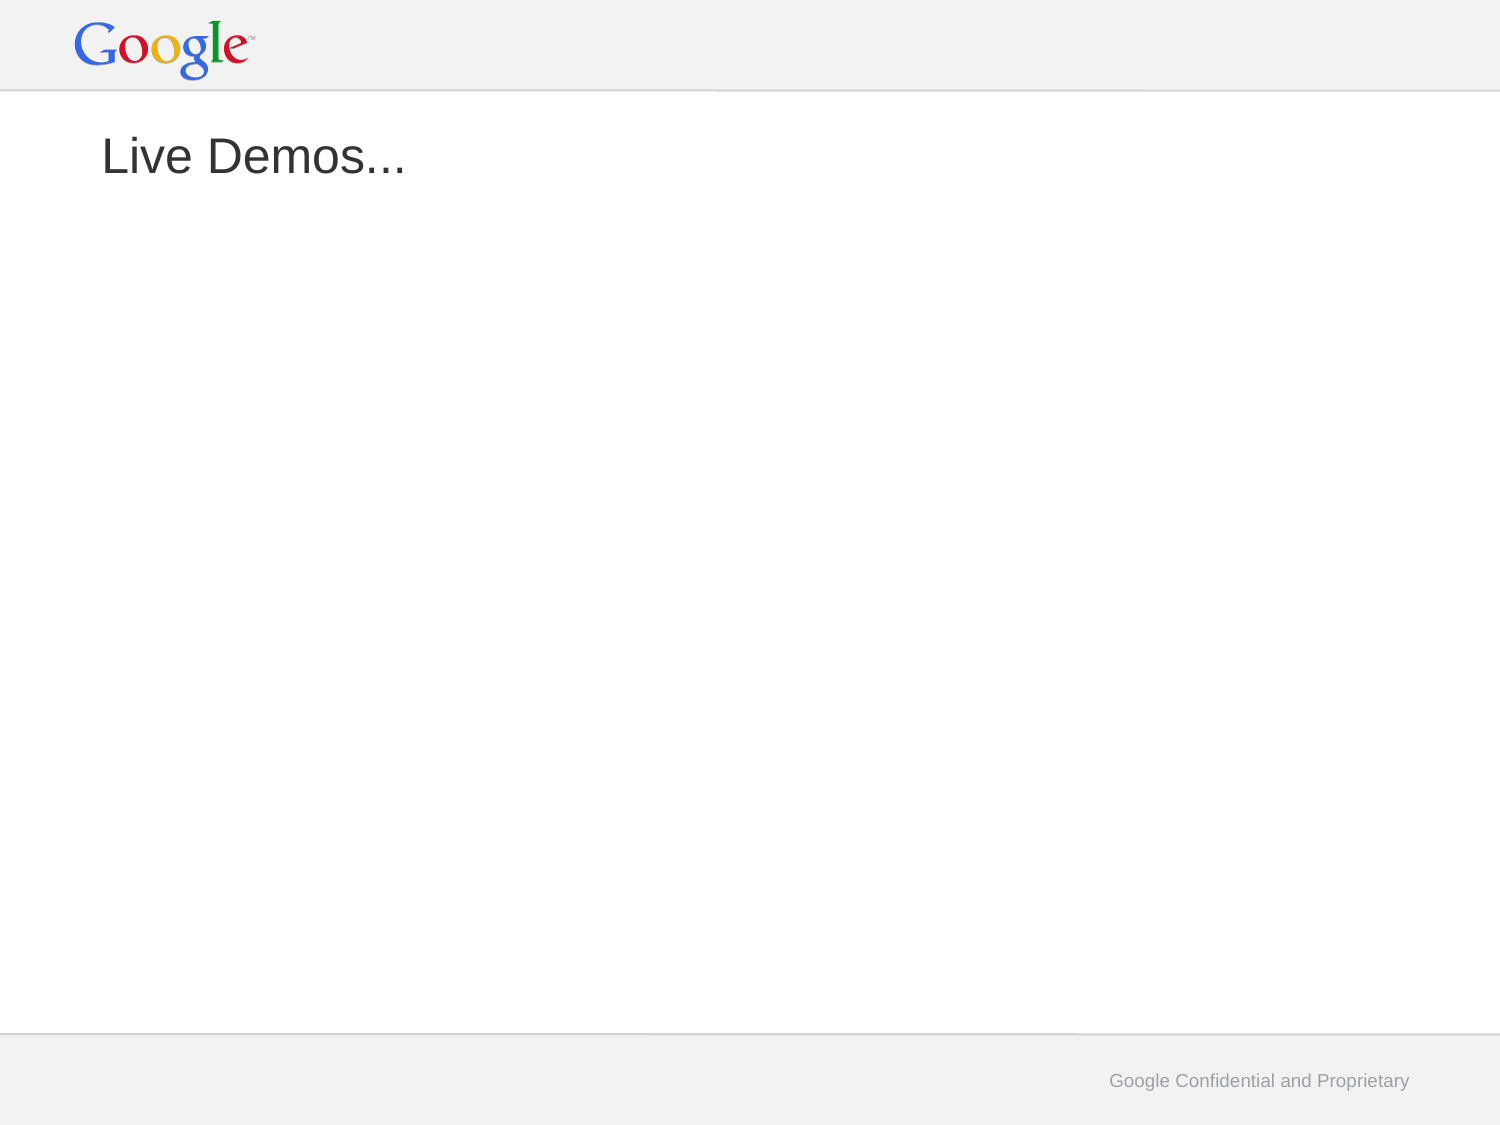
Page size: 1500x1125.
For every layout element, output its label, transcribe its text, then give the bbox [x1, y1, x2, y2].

title Live Demos... [61, 108, 1412, 327]
